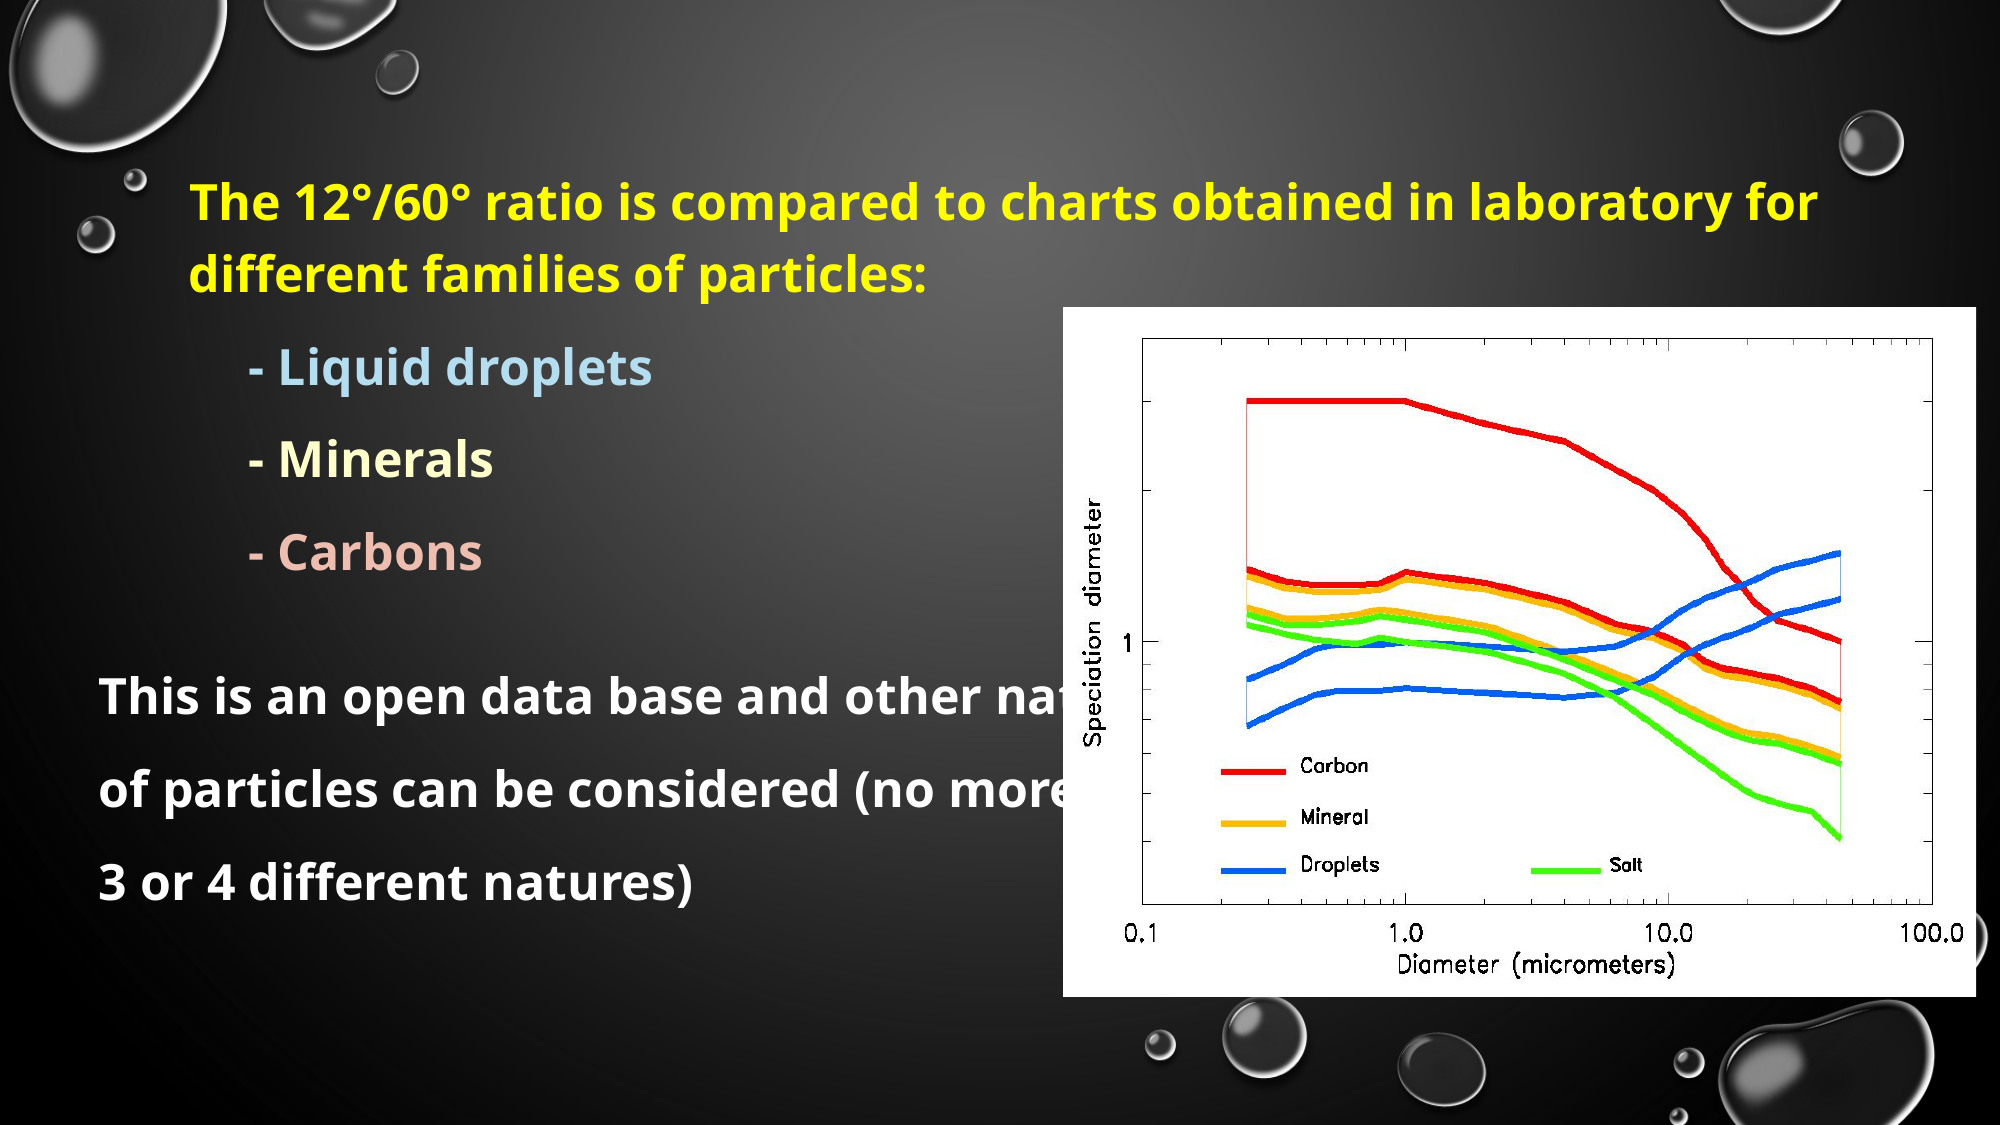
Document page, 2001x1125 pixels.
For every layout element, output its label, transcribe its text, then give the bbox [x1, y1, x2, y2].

list The 12°/60° ratio is compared to charts obtained in laboratory for different families of particles: - Liquid droplets - Minerals - Carbons This is an open data base and other natures of particles can be considered (no more than 3 or 4 different natures) [83, 150, 1843, 713]
picture [0, 0, 2000, 1125]
